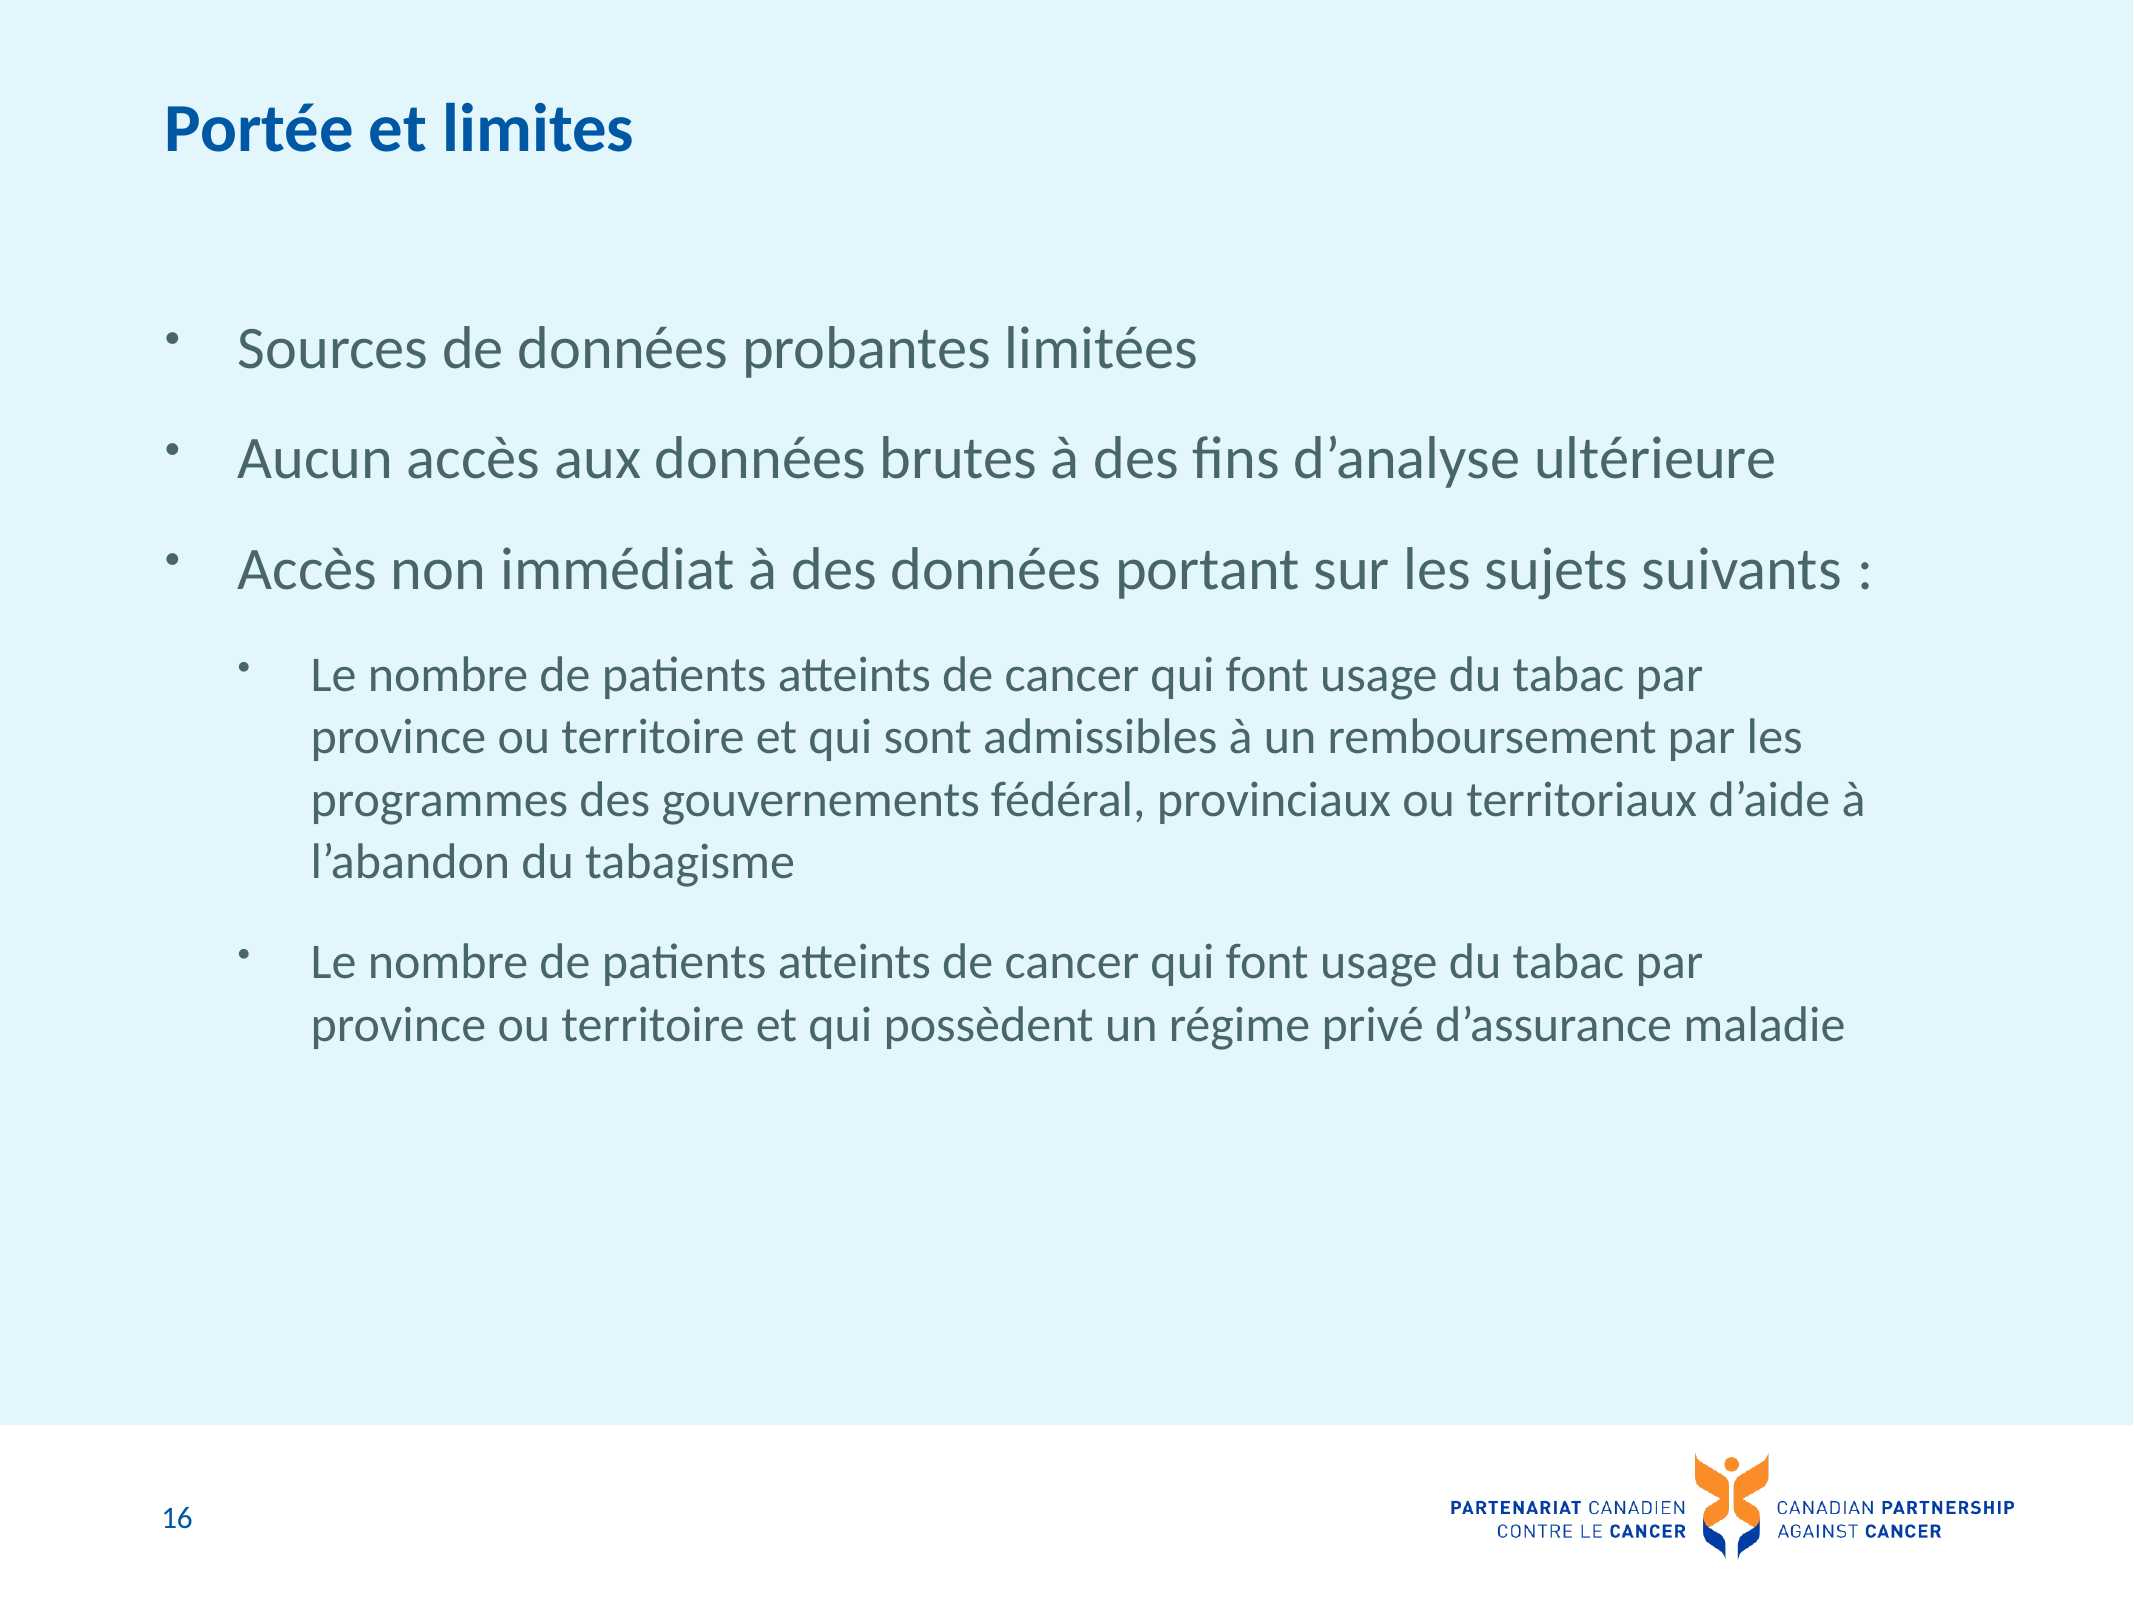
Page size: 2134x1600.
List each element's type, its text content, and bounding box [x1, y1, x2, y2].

title Portée et limites [150, 75, 1875, 188]
list Sources de données probantes limitées Aucun accès aux données brutes à des fins d’analyse ultérieure Accès non immédiat à des données portant sur les sujets suivants : Le nombre de patients atteints de cancer qui font usage du tabac par province ou territoire et qui sont admissibles à un remboursement par les programmes des gouvernements fédéral, provinciaux ou territoriaux d’aide à l’abandon du tabagisme Le nombre de patients atteints de cancer qui font usage du tabac par province ou territoire et qui possèdent un régime privé d’assurance maladie [150, 300, 1890, 1332]
slide_number 16 [149, 1488, 205, 1545]
picture [1449, 1453, 2016, 1560]
